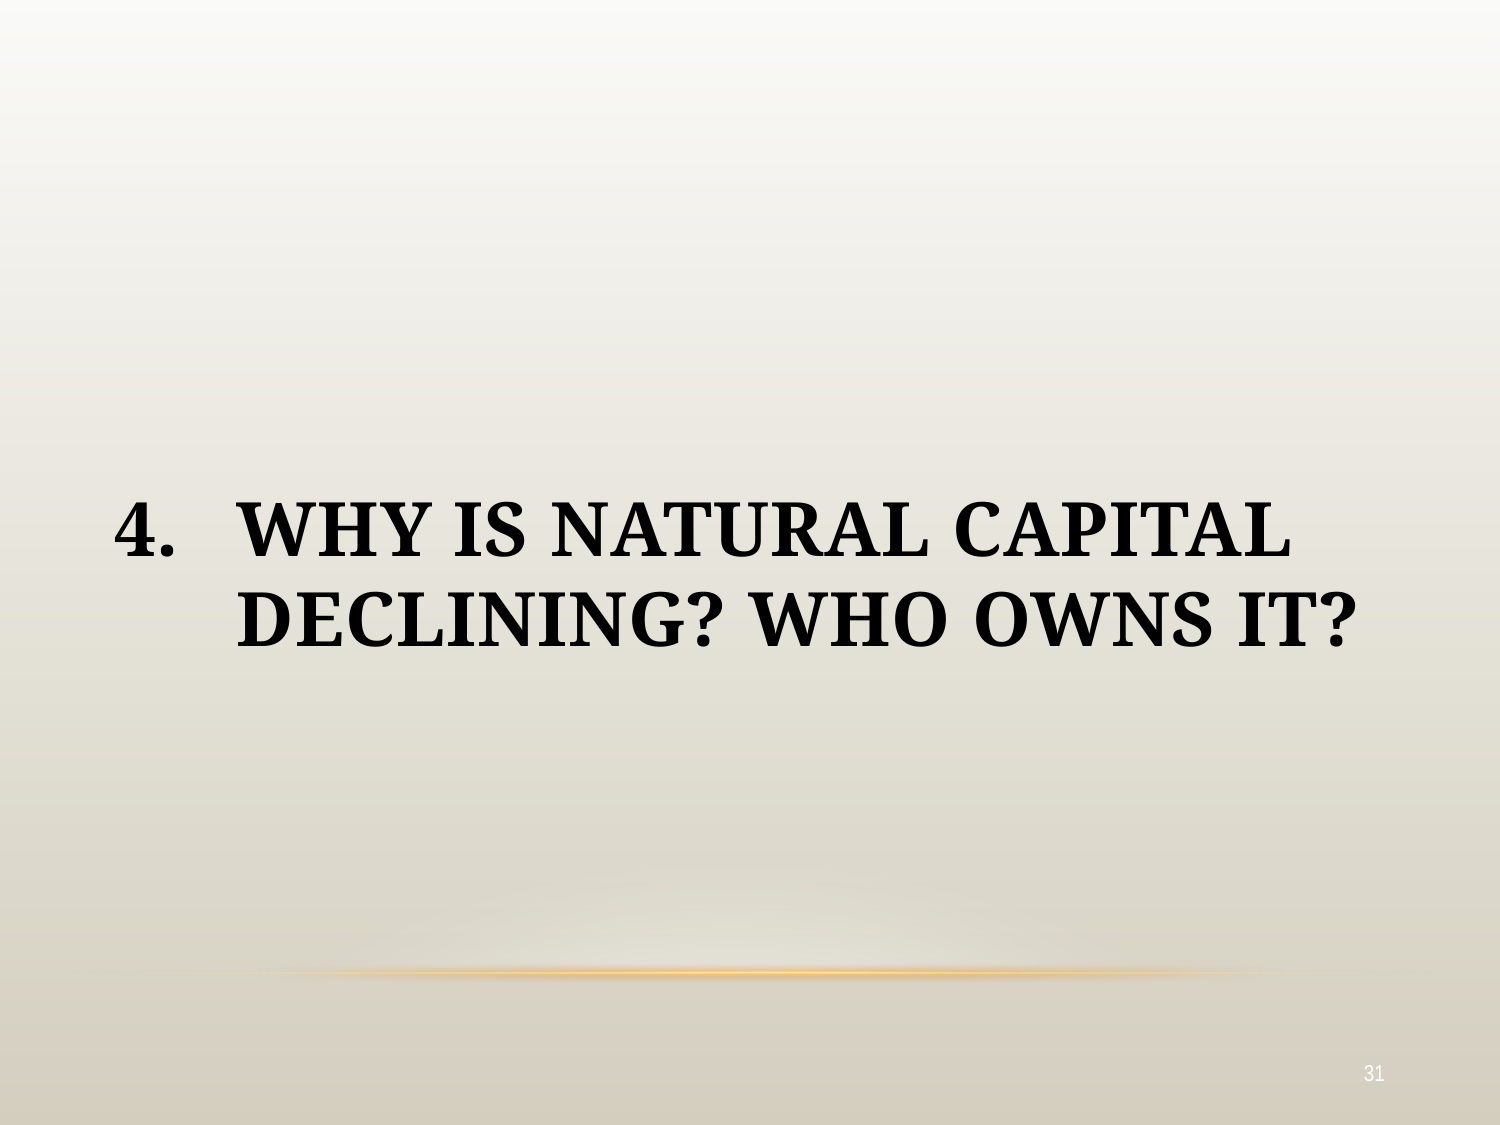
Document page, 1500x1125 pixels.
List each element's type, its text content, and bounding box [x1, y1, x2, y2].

slide_number 31 [1237, 1042, 1400, 1103]
picture [0, 0, 1500, 1125]
title Why is natural capital declining? Who owns it? [99, 349, 1400, 669]
